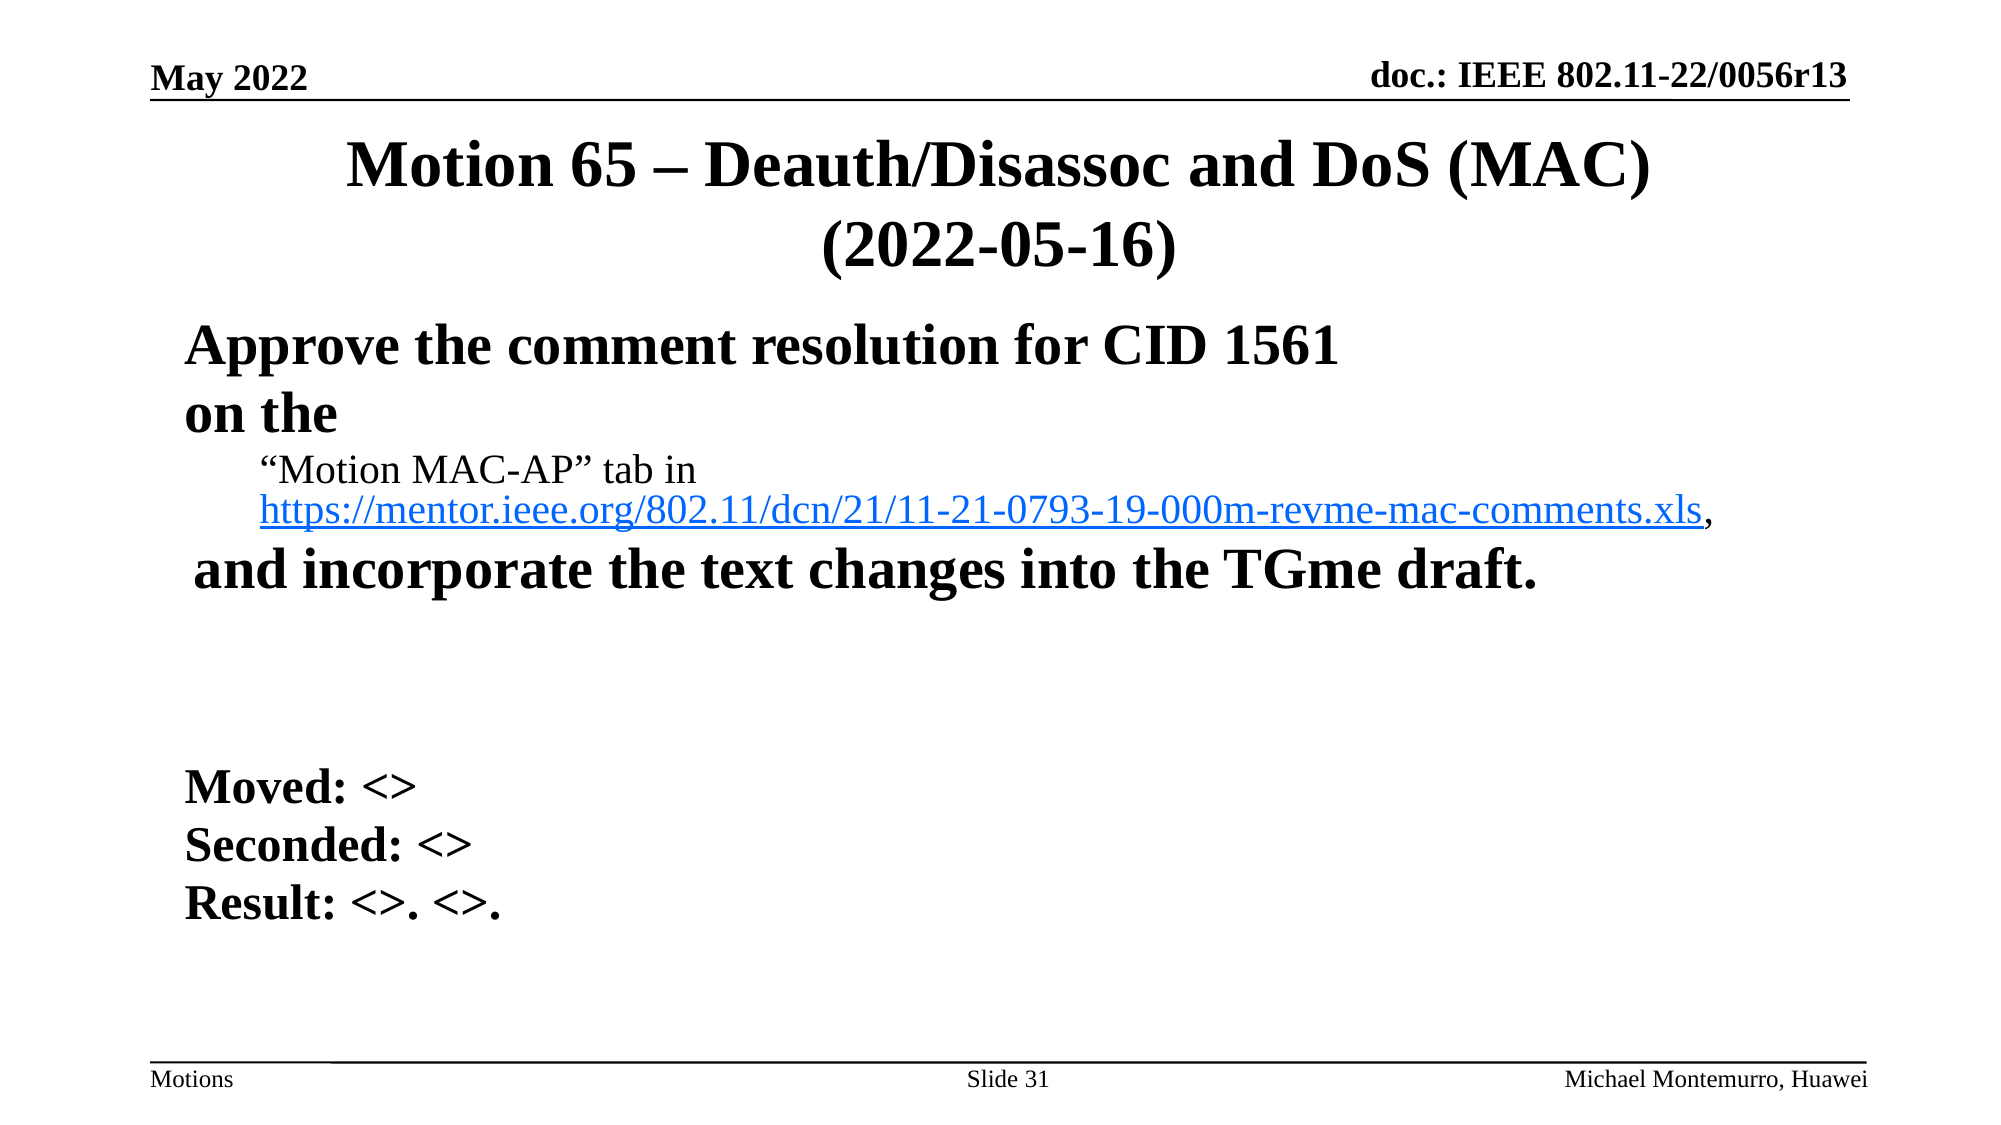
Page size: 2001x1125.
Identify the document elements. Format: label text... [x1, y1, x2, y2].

list Approve the comment resolution for CID 1561 on the “Motion MAC-AP” tab in https://mentor.ieee.org/802.11/dcn/21/11-21-0793-19-000m-revme-mac-comments.xls, and incorporate the text changes into the TGme draft. Moved: <> Seconded: <> Result: <>. <>. [169, 312, 1870, 988]
title Motion 65 – Deauth/Disassoc and DoS (MAC) (2022-05-16) [150, 112, 1850, 288]
footer Michael Montemurro, Huawei [1266, 1061, 1869, 1093]
slide_number Slide 31 [964, 1061, 1053, 1125]
